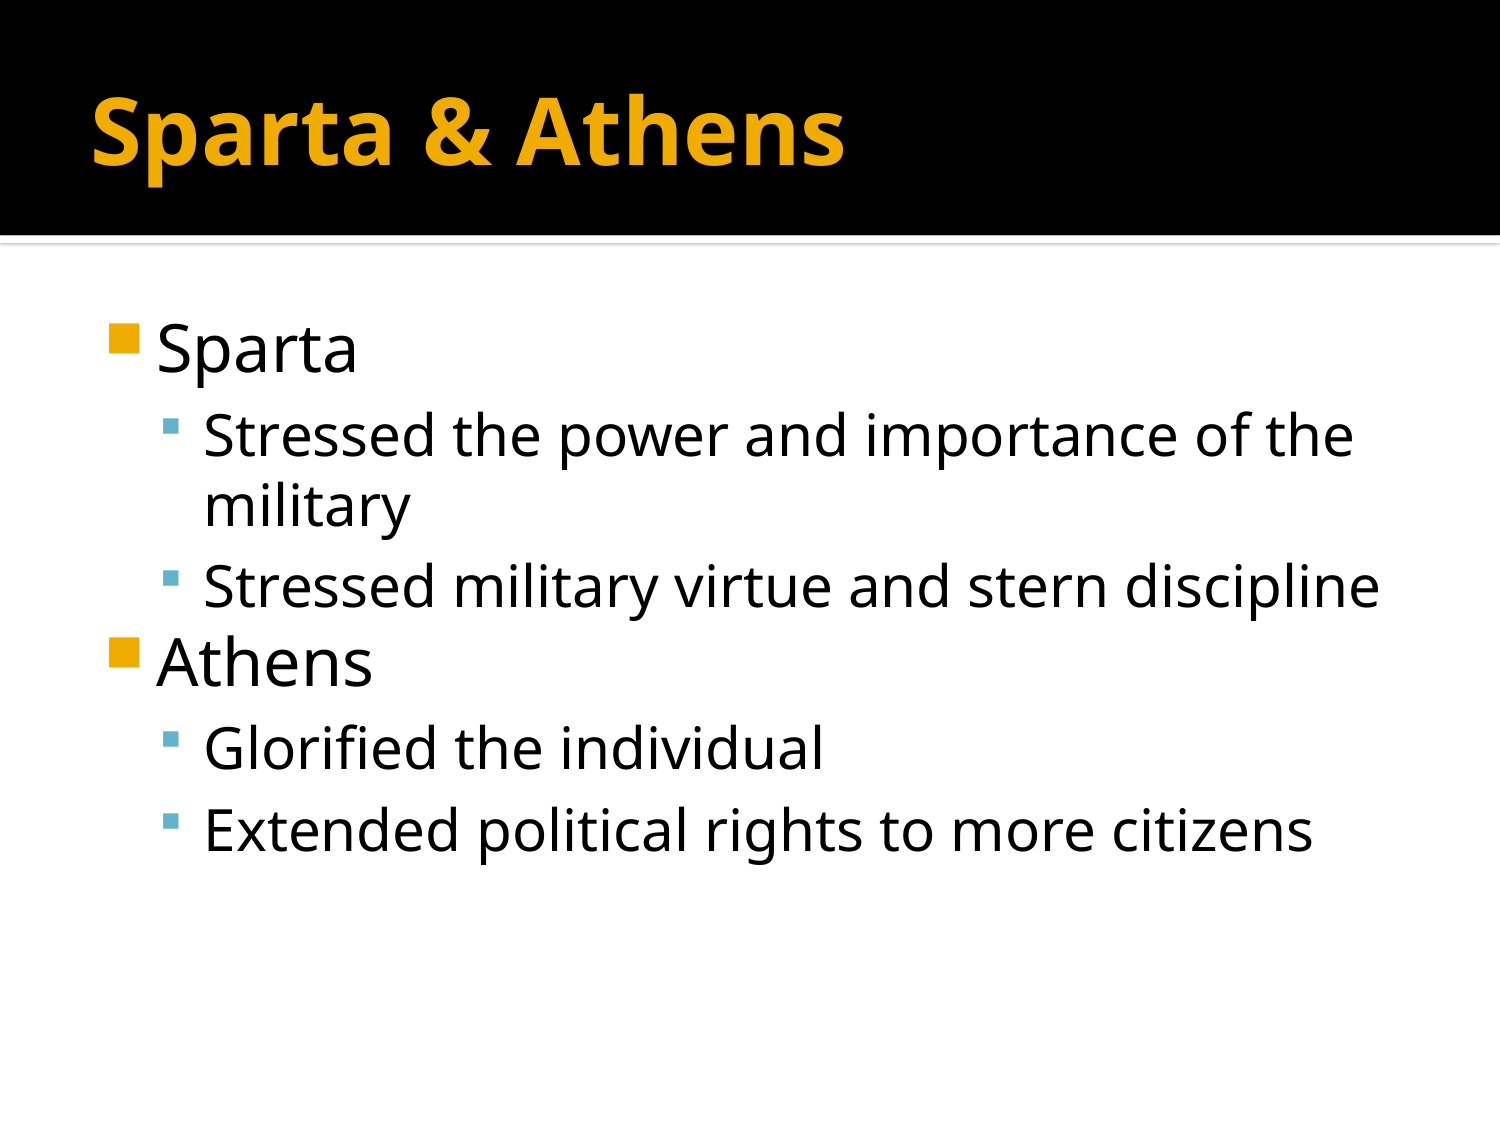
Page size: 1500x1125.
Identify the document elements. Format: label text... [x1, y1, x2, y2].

list Sparta Stressed the power and importance of the military Stressed military virtue and stern discipline Athens Glorified the individual Extended political rights to more citizens [75, 291, 1425, 1050]
title Sparta & Athens [75, 25, 1425, 231]
